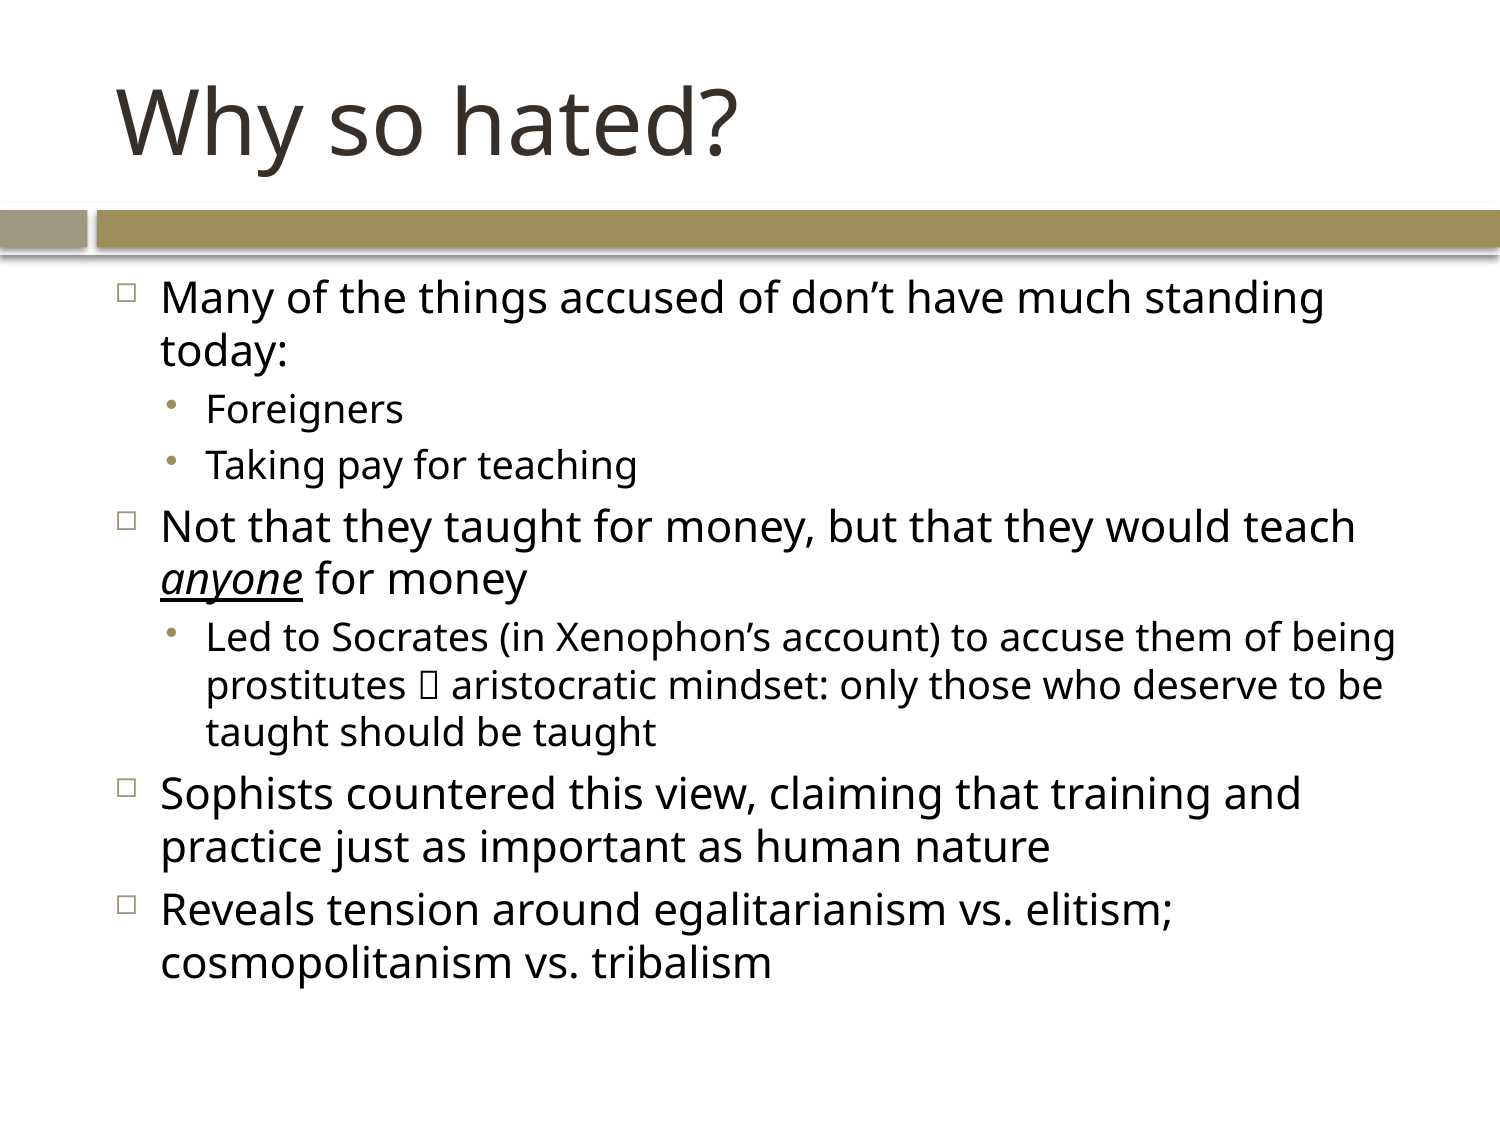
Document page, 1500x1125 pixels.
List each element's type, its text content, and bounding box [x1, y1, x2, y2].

title Why so hated? [100, 37, 1438, 200]
list Many of the things accused of don’t have much standing today: Foreigners Taking pay for teaching Not that they taught for money, but that they would teach anyone for money Led to Socrates (in Xenophon’s account) to accuse them of being prostitutes  aristocratic mindset: only those who deserve to be taught should be taught Sophists countered this view, claiming that training and practice just as important as human nature Reveals tension around egalitarianism vs. elitism; cosmopolitanism vs. tribalism [100, 262, 1438, 1000]
